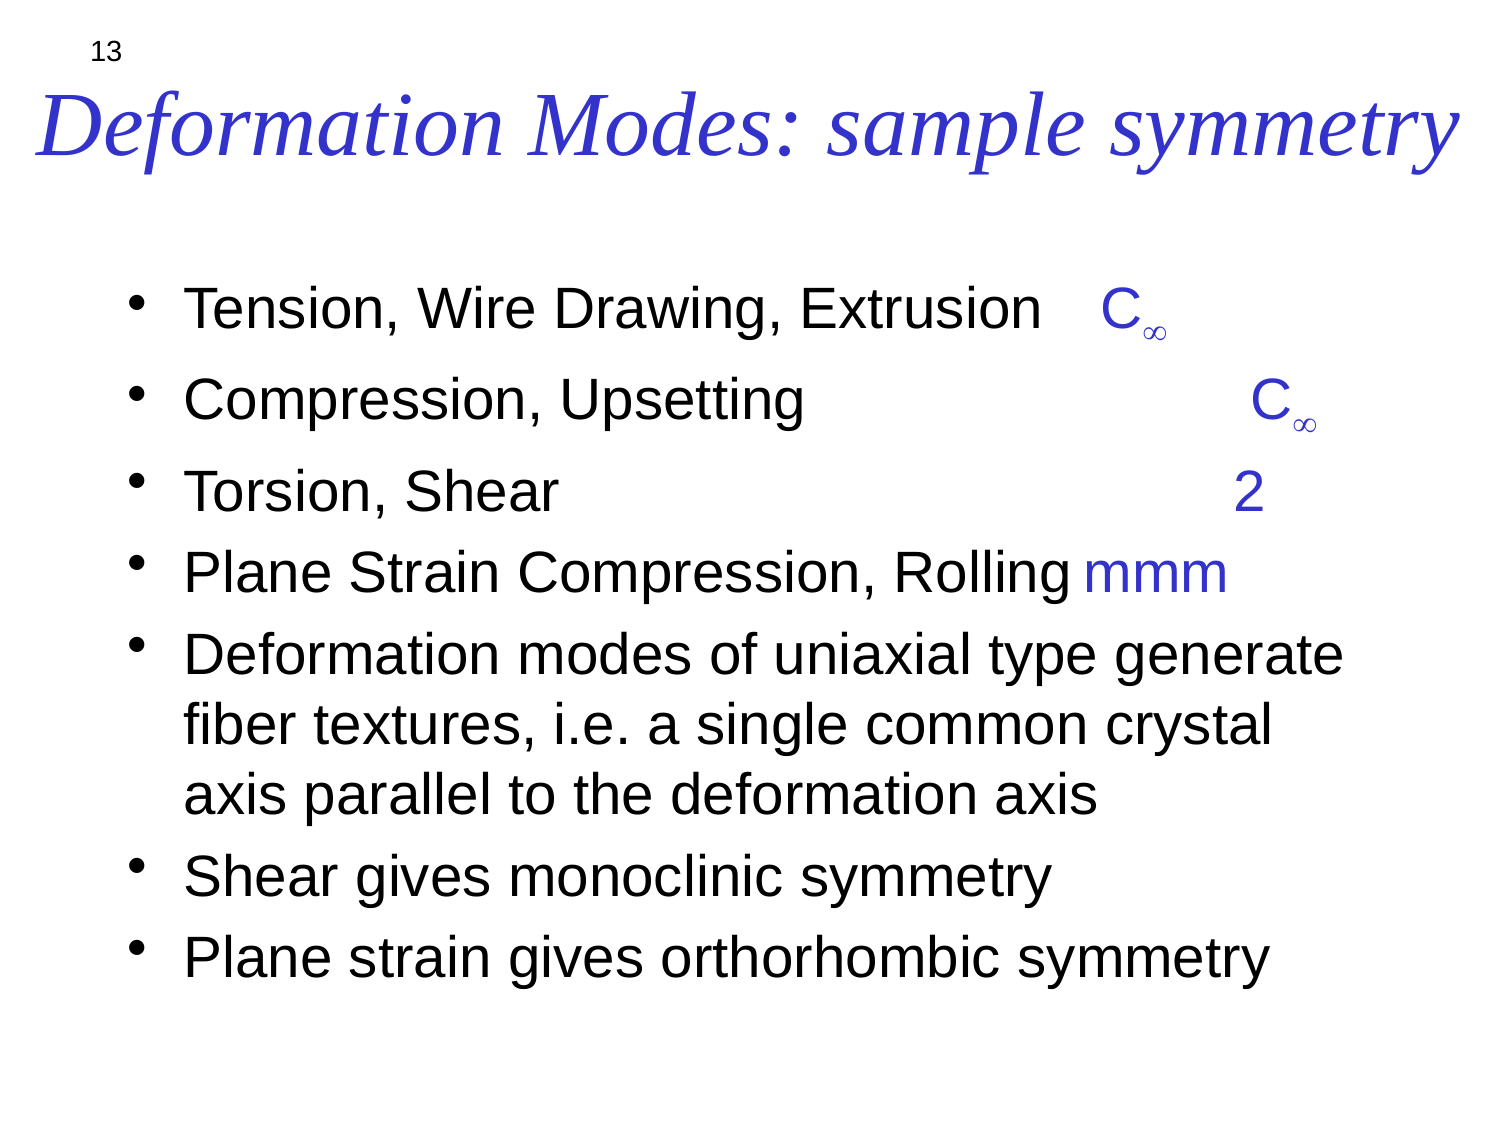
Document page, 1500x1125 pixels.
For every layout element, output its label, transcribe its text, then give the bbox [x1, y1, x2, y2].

title Deformation Modes: sample symmetry [0, 24, 1500, 213]
list Tension, Wire Drawing, Extrusion C Compression, Upsetting C Torsion, Shear 2 Plane Strain Compression, Rolling mmm Deformation modes of uniaxial type generate fiber textures, i.e. a single common crystal axis parallel to the deformation axis Shear gives monoclinic symmetry Plane strain gives orthorhombic symmetry [112, 262, 1388, 938]
